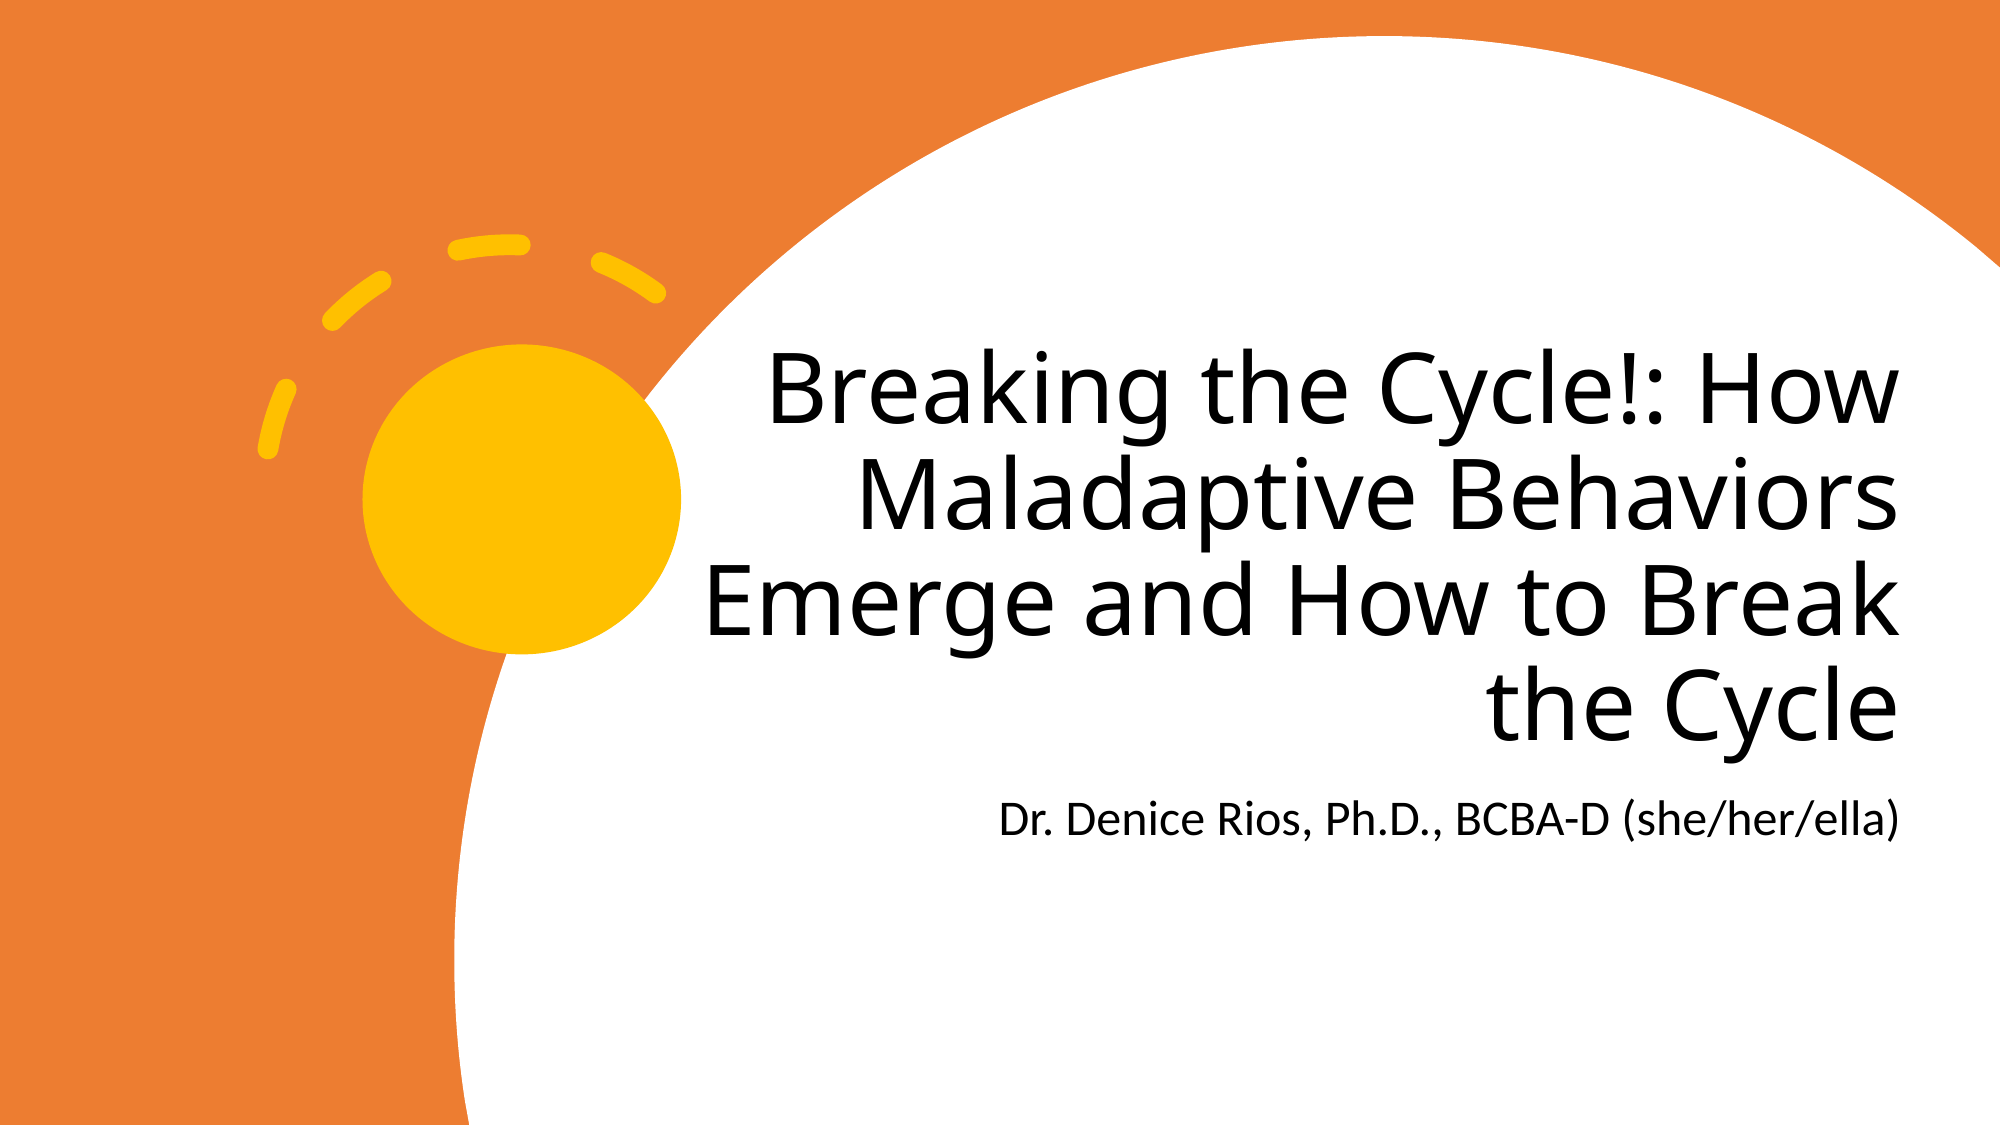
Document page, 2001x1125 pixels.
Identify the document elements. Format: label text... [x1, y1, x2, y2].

text_box [361, 373, 662, 656]
subtitle Dr. Denice Rios, Ph.D., BCBA-D (she/her/ella) [662, 784, 1917, 1003]
text_box [453, 35, 2000, 1125]
text_box [267, 244, 676, 490]
title Breaking the Cycle!: How Maladaptive Behaviors Emerge and How to Break the Cycle [662, 318, 1917, 770]
text_box [0, 0, 2000, 1125]
